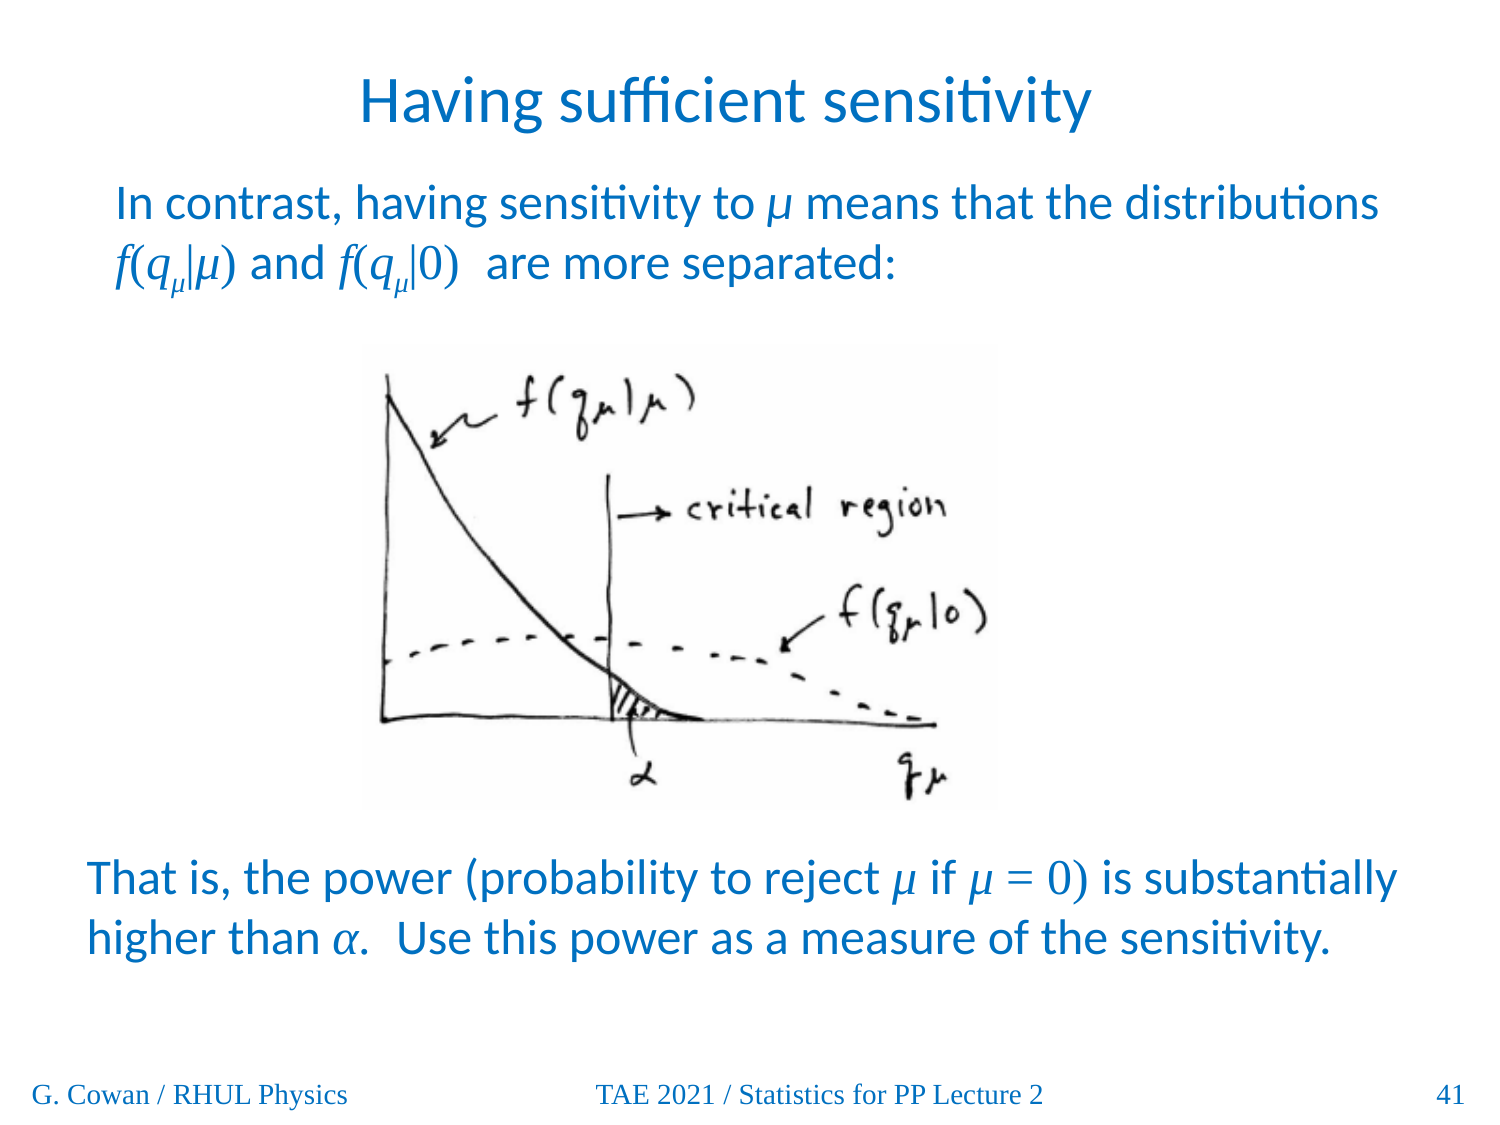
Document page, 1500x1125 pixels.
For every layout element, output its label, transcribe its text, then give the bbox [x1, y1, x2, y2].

text_box That is, the power (probability to reject μ if μ = 0) is substantially higher than α. Use this power as a measure of the sensitivity. [71, 837, 1425, 973]
text_box In contrast, having sensitivity to μ means that the distributions f(qμ|μ) and f(qμ|0) are more separated: [100, 162, 1395, 306]
footer TAE 2021 / Statistics for PP Lecture 2 [311, 1062, 1130, 1123]
slide_number G. Cowan / RHUL Physics [16, 1062, 311, 1123]
text_box Having sufficient sensitivity [183, 54, 1270, 138]
picture [349, 312, 999, 810]
slide_number 41 [1130, 1062, 1481, 1123]
